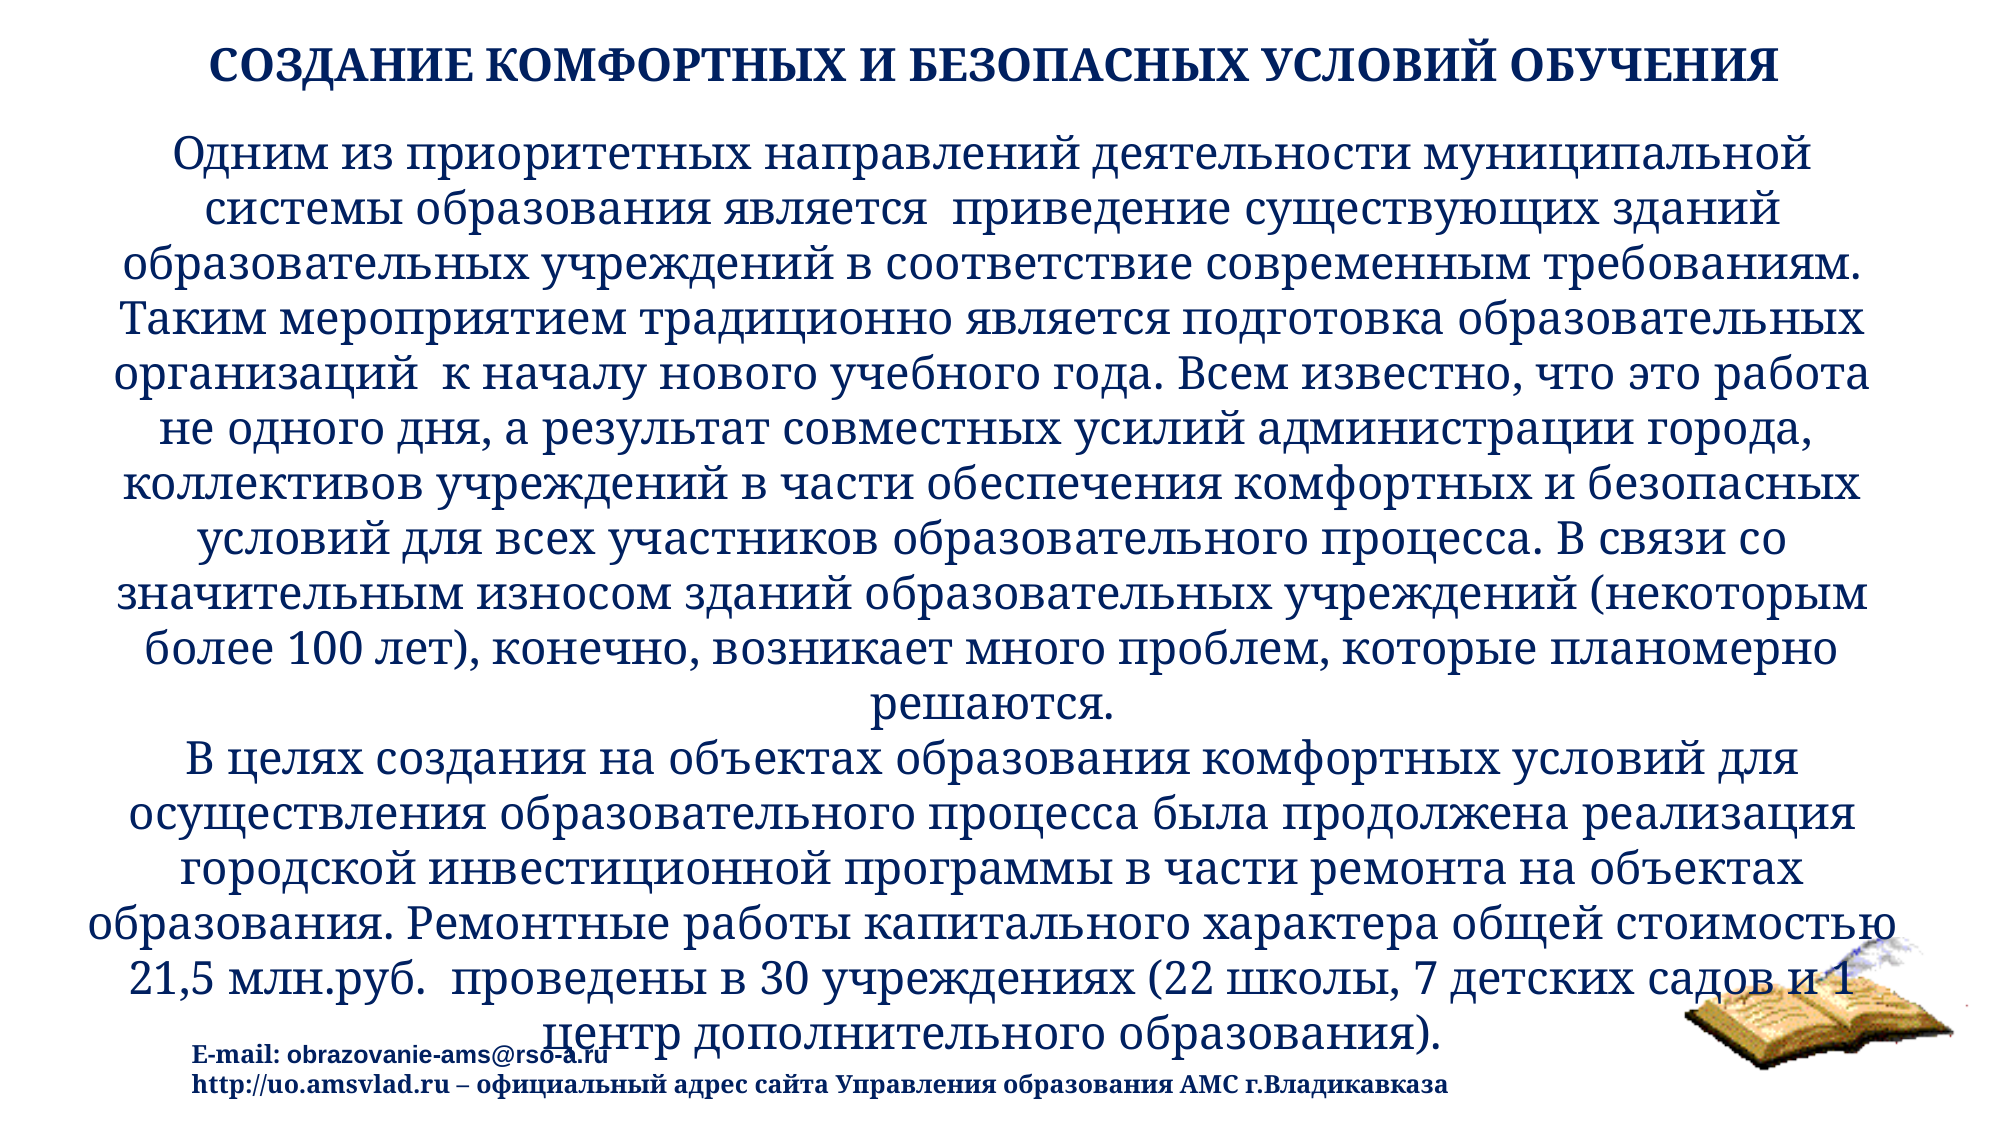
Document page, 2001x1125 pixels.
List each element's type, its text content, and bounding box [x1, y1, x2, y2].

text_box СОЗДАНИЕ КОМФОРТНЫХ И БЕЗОПАСНЫХ УСЛОВИЙ ОБУЧЕНИЯ [67, 27, 1923, 98]
text_box Одним из приоритетных направлений деятельности муниципальной системы образования является приведение существующих зданий образовательных учреждений в соответствие современным требованиям. Таким мероприятием традиционно является подготовка образовательных организаций к началу нового учебного года. Всем известно, что это работа не одного дня, а результат совместных усилий администрации города, коллективов учреждений в части обеспечения комфортных и безопасных условий для всех участников образовательного процесса. В связи со значительным износом зданий образовательных учреждений (некоторым более 100 лет), конечно, возникает много проблем, которые планомерно решаются. В целях создания на объектах образования комфортных условий для осуществления образовательного процесса была продолжена реализация городской инвестиционной программы в части ремонта на объектах образования. Ремонтные работы капитального характера общей стоимостью 21,5 млн.руб. проведены в 30 учреждениях (22 школы, 7 детских садов и 1 центр дополнительного образования). [65, 116, 1921, 1066]
text_box E-mail: obrazovanie-ams@rso-a.ru http://uo.amsvlad.ru – официальный адрес сайта Управления образования АМС г.Владикавказа [176, 1066, 1671, 1107]
picture [1671, 937, 2000, 1125]
